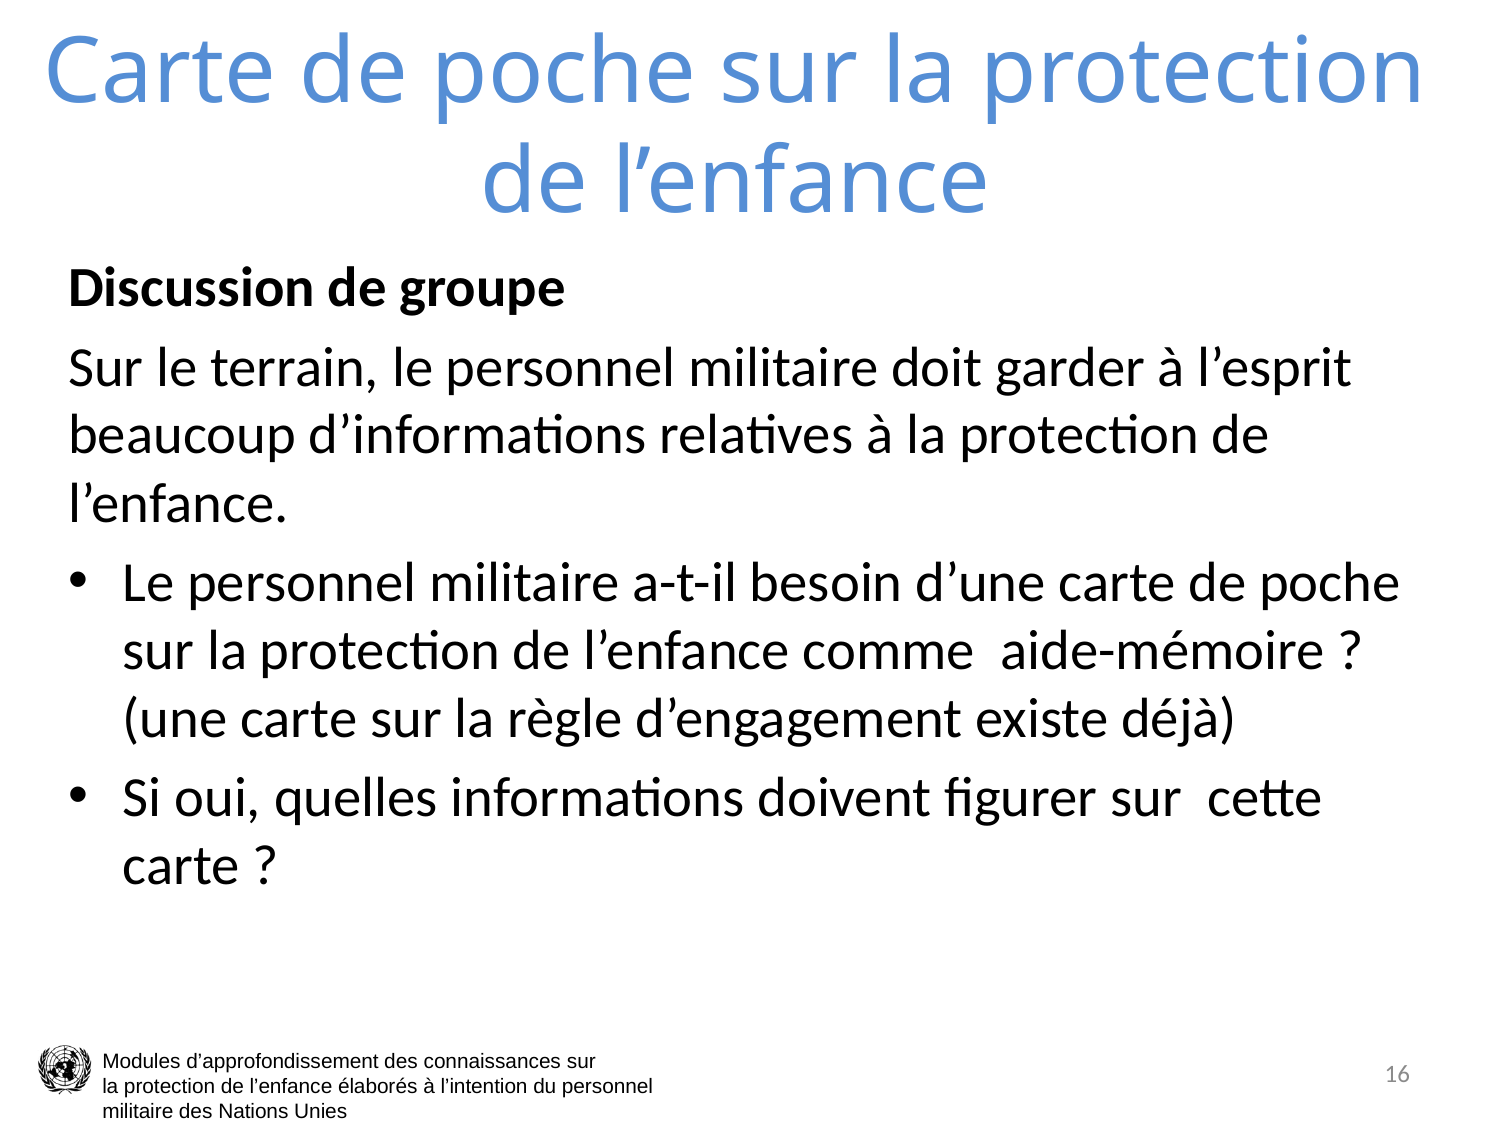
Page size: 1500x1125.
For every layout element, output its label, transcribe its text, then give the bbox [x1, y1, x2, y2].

picture [24, 1030, 105, 1113]
slide_number 16 [1074, 1042, 1425, 1103]
title Carte de poche sur la protection de l’enfance [0, 0, 1472, 243]
list Discussion de groupe Sur le terrain, le personnel militaire doit garder à l’esprit beaucoup d’informations relatives à la protection de l’enfance. Le personnel militaire a-t-il besoin d’une carte de poche sur la protection de l’enfance comme aide-mémoire ? (une carte sur la règle d’engagement existe déjà) Si oui, quelles informations doivent figurer sur cette carte ? [53, 242, 1425, 963]
